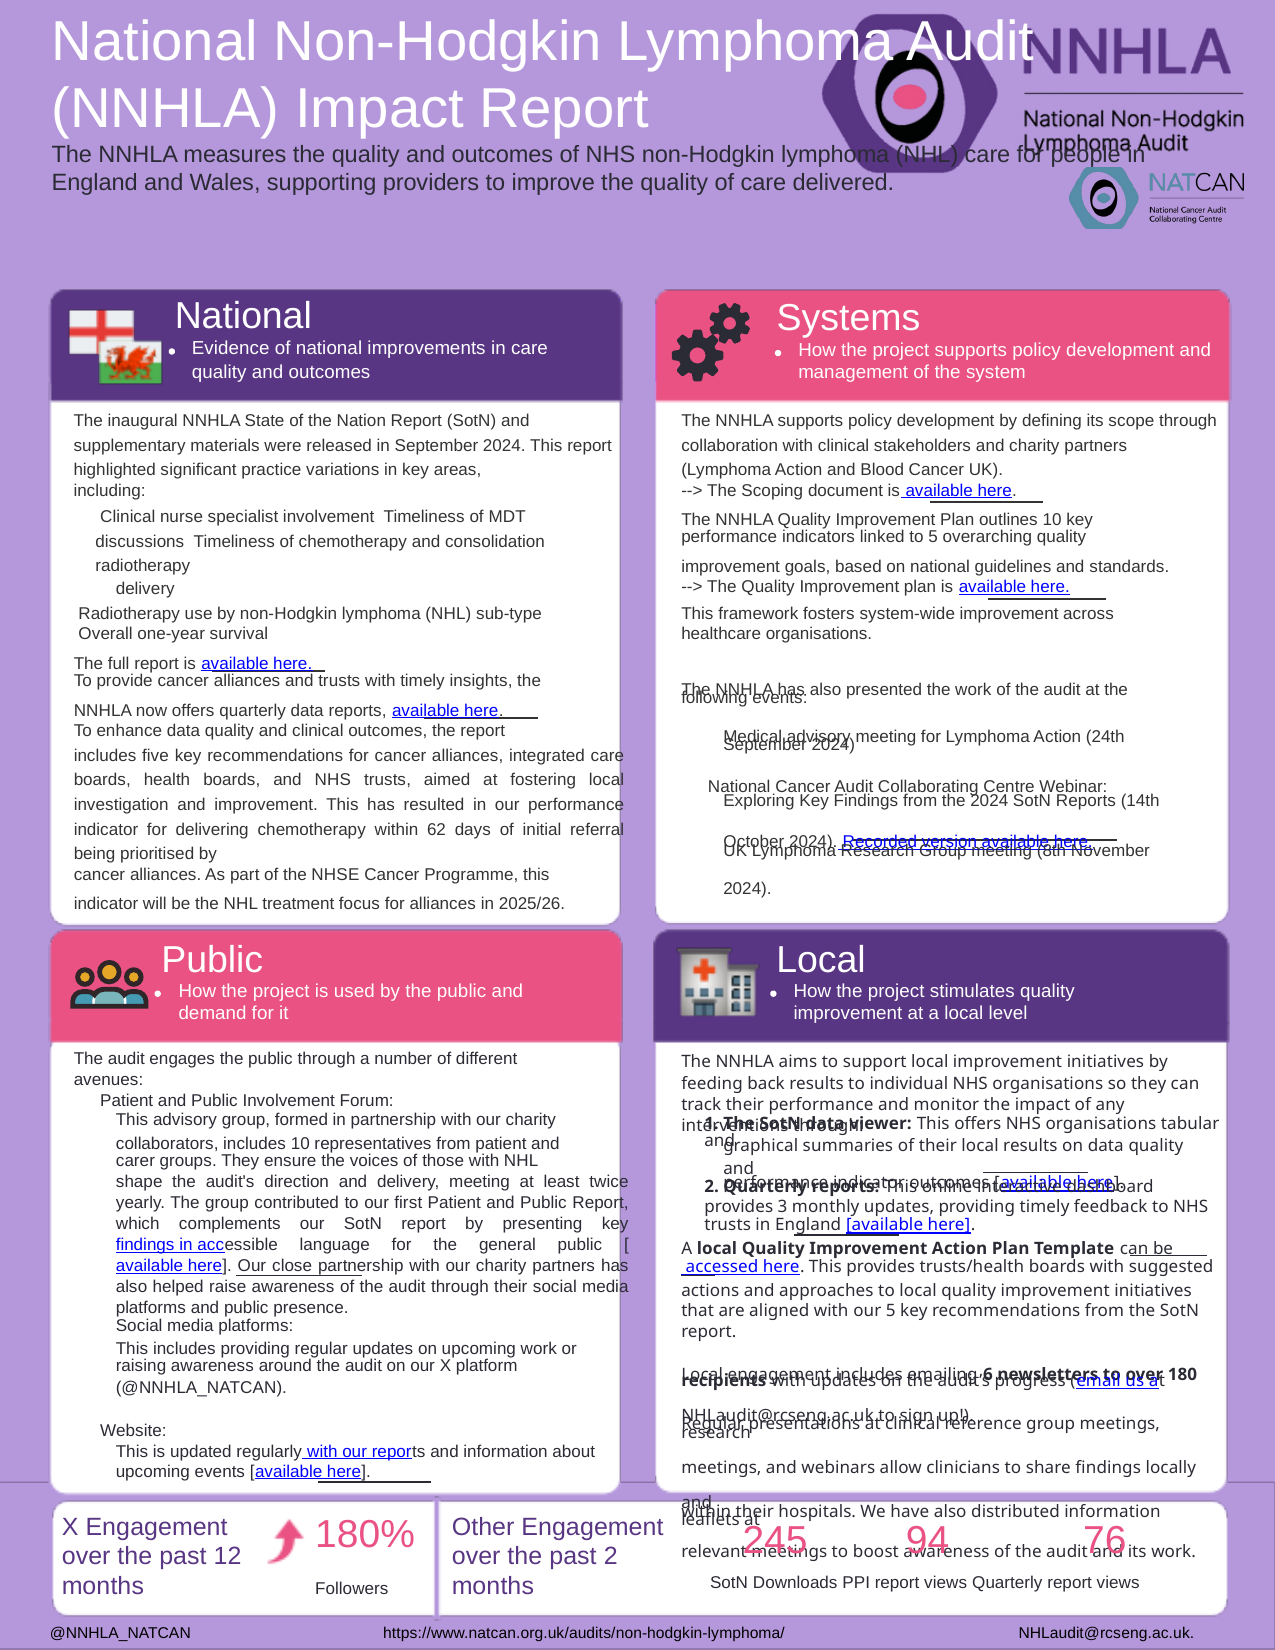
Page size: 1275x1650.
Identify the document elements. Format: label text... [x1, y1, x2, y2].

text_box 245 [742, 1506, 820, 1562]
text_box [413, 706, 549, 730]
text_box National [174, 283, 331, 337]
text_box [769, 990, 777, 998]
text_box [0, 280, 1275, 1650]
text_box Evidence of national improvements in care quality and outcomes [191, 335, 594, 383]
text_box [43, 1488, 1238, 1631]
text_box The NNHLA aims to support local improvement initiatives by feeding back results to individual NHS organisations so they can track their performance and monitor the impact of any interventions through: [681, 1049, 1218, 1136]
text_box This is updated regularly with our reports and information about upcoming events [available here]. [115, 1440, 597, 1481]
text_box How the project stimulates quality improvement at a local level [793, 979, 1117, 1023]
text_box How the project supports policy development and management of the system [798, 338, 1229, 383]
text_box SotN Downloads PPI report views Quarterly report views [709, 1568, 1222, 1593]
text_box Medical advisory meeting for Lymphoma Action (24th September 2024) [723, 707, 1179, 755]
text_box https://www.natcan.org.uk/audits/non-hodgkin-lymphoma/ [383, 1619, 858, 1642]
text_box [1068, 167, 1244, 229]
text_box Systems [776, 285, 940, 338]
text_box 76 [1083, 1506, 1133, 1562]
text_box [977, 587, 1117, 611]
text_box graphical summaries of their local results on data quality and performance indicator outcomes [available here]. [723, 1131, 1203, 1174]
text_box The audit engages the public through a number of different avenues: [73, 1046, 571, 1090]
text_box NHLaudit@rcseng.ac.uk. [1018, 1619, 1219, 1642]
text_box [168, 348, 176, 355]
text_box National Non-Hodgkin Lymphoma Audit (NNHLA) Impact Report The NNHLA measures the quality and outcomes of NHS non-Hodgkin lymphoma (NHL) care for people in England and Wales, supporting providers to improve the quality of care delivered. [51, 4, 1162, 196]
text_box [59, 949, 160, 1020]
text_box Local [776, 927, 886, 980]
text_box How the project is used by the public and demand for it [178, 979, 567, 1023]
text_box Other Engagement over the past 2 months [451, 1510, 678, 1600]
text_box 2. Quarterly reports: This online interactive dashboard provides 3 monthly updates, providing timely feedback to NHS trusts in England [available here]. [704, 1174, 1216, 1237]
text_box Website: [95, 1418, 194, 1441]
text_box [225, 1264, 373, 1288]
text_box [1162, 12, 1261, 175]
text_box The NNHLA has also presented the work of the audit at the following events: [681, 655, 1182, 708]
text_box The inaugural NNHLA State of the Nation Report (SotN) and supplementary materials were released in September 2024. This report highlighted significant practice variations in key areas, including: [73, 405, 615, 500]
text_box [671, 302, 751, 382]
text_box This advisory group, formed in partnership with our charity collaborators, includes 10 representatives from patient and carer groups. They ensure the voices of those with NHL shape the audit's direction and delivery, meeting at least twice yearly. The group contributed to our first Patient and Public Report, which complements our SotN report by presenting key findings in accessible language for the general public [available here]. Our close partnership with our charity partners has also helped raise awareness of the audit through their social media platforms and public presence. Social media platforms: This includes providing regular updates on upcoming work or raising awareness around the audit on our X platform (@NNHLA_NATCAN). [115, 1112, 630, 1398]
text_box delivery [115, 572, 182, 598]
text_box Public [161, 927, 278, 980]
text_box The NNHLA supports policy development by defining its scope through collaboration with clinical stakeholders and charity partners (Lymphoma Action and Blood Cancer UK). --> The Scoping document is available here. The NNHLA Quality Improvement Plan outlines 10 key performance indicators linked to 5 overarching quality improvement goals, based on national guidelines and standards. --> The Quality Improvement plan is available here. This framework fosters system-wide improvement across healthcare organisations. [681, 405, 1220, 644]
text_box [59, 300, 173, 395]
text_box 180% Followers [315, 1525, 426, 1598]
text_box @NNHLA_NATCAN [49, 1619, 205, 1642]
text_box Clinical nurse specialist involvement Timeliness of MDT discussions Timeliness of chemotherapy and consolidation radiotherapy [95, 501, 619, 576]
text_box A local Quality Improvement Action Plan Template can be accessed here. This provides trusts/health boards with suggested actions and approaches to local quality improvement initiatives that are aligned with our 5 key recommendations from the SotN report. Local engagement includes emailing 6 newsletters to over 180 recipients with updates on the audit’s progress (email us at NHLaudit@rcseng.ac.uk to sign up!). Regular presentations at clinical reference group meetings, research meetings, and webinars allow clinicians to share findings locally and within their hospitals. We have also distributed information leaflets at relevant meetings to boost awareness of the audit and its work. [681, 1237, 1224, 1562]
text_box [154, 990, 162, 998]
text_box 94 [905, 1506, 959, 1562]
text_box Radiotherapy use by non-Hodgkin lymphoma (NHL) sub-type Overall one-year survival The full report is available here. To provide cancer alliances and trusts with timely insights, the NNHLA now offers quarterly data reports, available here. To enhance data quality and clinical outcomes, the report includes five key recommendations for cancer alliances, integrated care boards, health boards, and NHS trusts, aimed at fostering local investigation and improvement. This has resulted in our performance indicator for delivering chemotherapy within 62 days of initial referral being prioritised by cancer alliances. As part of the NHSE Cancer Programme, this indicator will be the NHL treatment focus for alliances in 2025/26. [73, 598, 626, 914]
text_box [667, 938, 770, 1027]
text_box Patient and Public Involvement Forum: [95, 1088, 451, 1111]
text_box 1. The SotN data viewer: This offers NHS organisations tabular and [704, 1115, 1234, 1150]
text_box National Cancer Audit Collaborating Centre Webinar: [703, 754, 1166, 796]
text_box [774, 349, 782, 357]
text_box X Engagement over the past 12 months [61, 1510, 265, 1600]
text_box Exploring Key Findings from the 2024 SotN Reports (14th October 2024). Recorded version available here. UK Lymphoma Research Group meeting (8th November 2024). [723, 801, 1203, 898]
